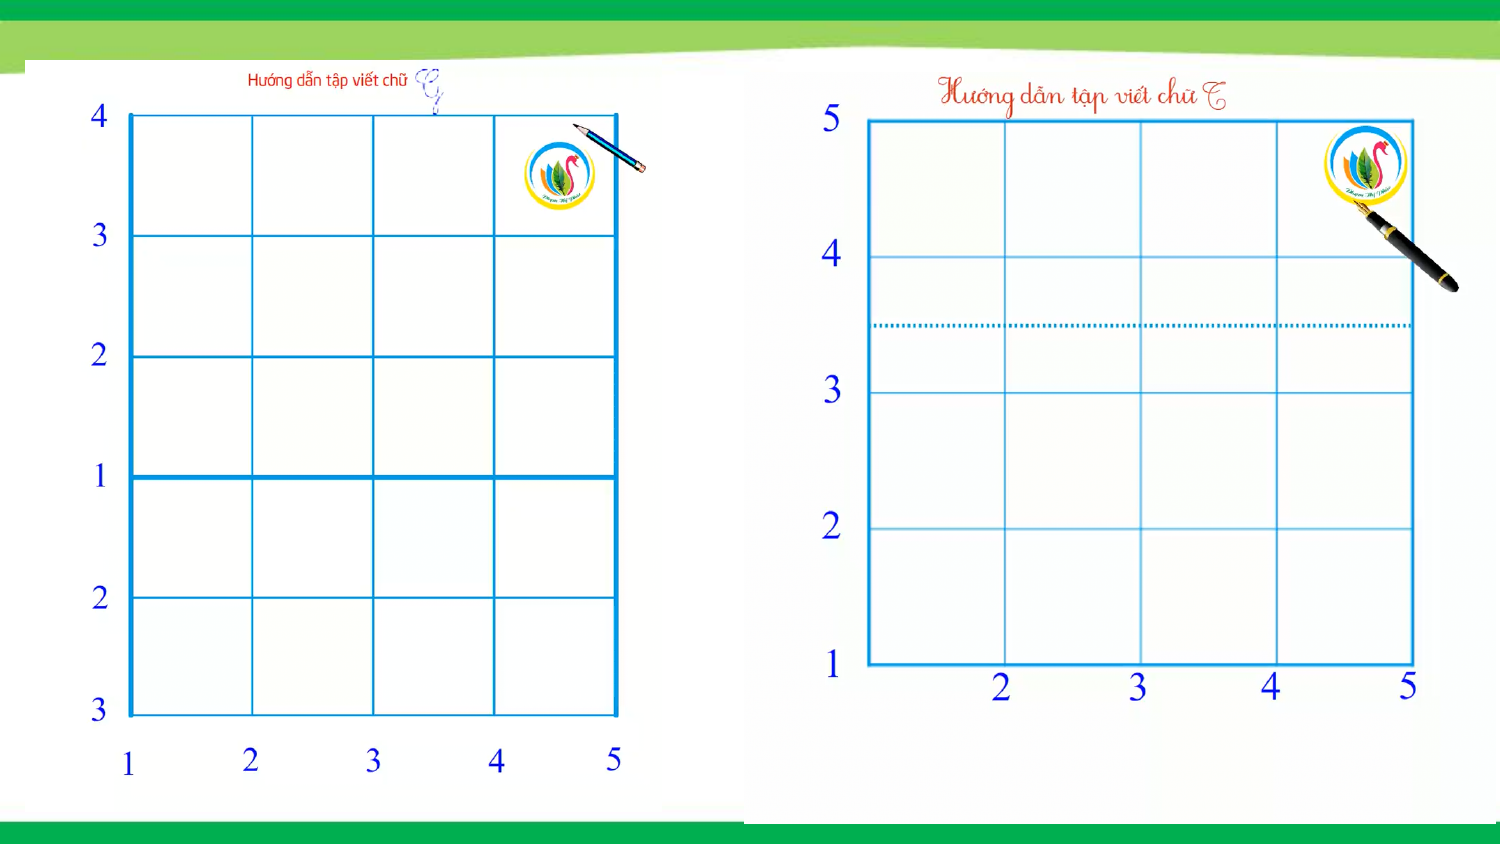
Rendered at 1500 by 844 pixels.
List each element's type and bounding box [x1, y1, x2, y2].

list [24, 59, 663, 813]
list [742, 71, 1497, 826]
picture [0, 0, 1500, 844]
